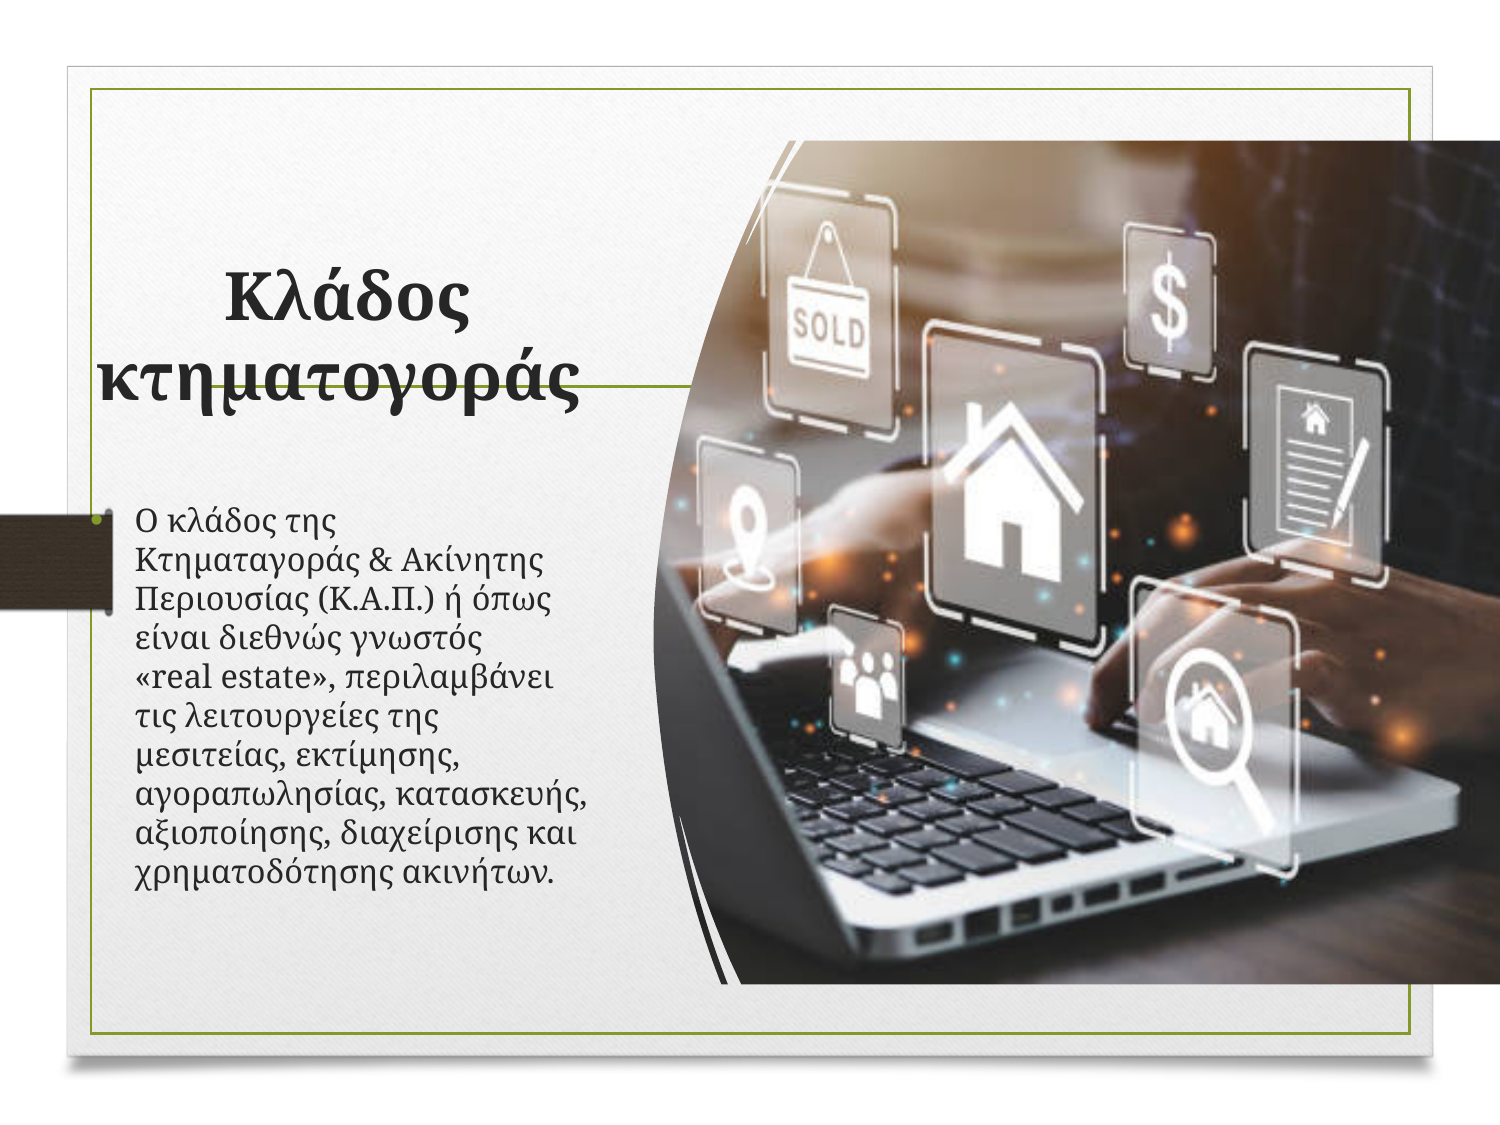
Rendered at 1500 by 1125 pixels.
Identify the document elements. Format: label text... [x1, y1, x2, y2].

list Ο κλάδος της Κτηματαγοράς & Ακίνητης Περιουσίας (Κ.Α.Π.) ή όπως είναι διεθνώς γνωστός «real estate», περιλαμβάνει τις λειτουργείες της μεσιτείας, εκτίμησης, αγοραπωλησίας, κατασκευής, αξιοποίησης, διαχείρισης και χρηματοδότησης ακινήτων. [78, 494, 601, 903]
title Κλάδος κτηματογοράς [78, 180, 617, 422]
picture [0, 0, 1500, 1125]
